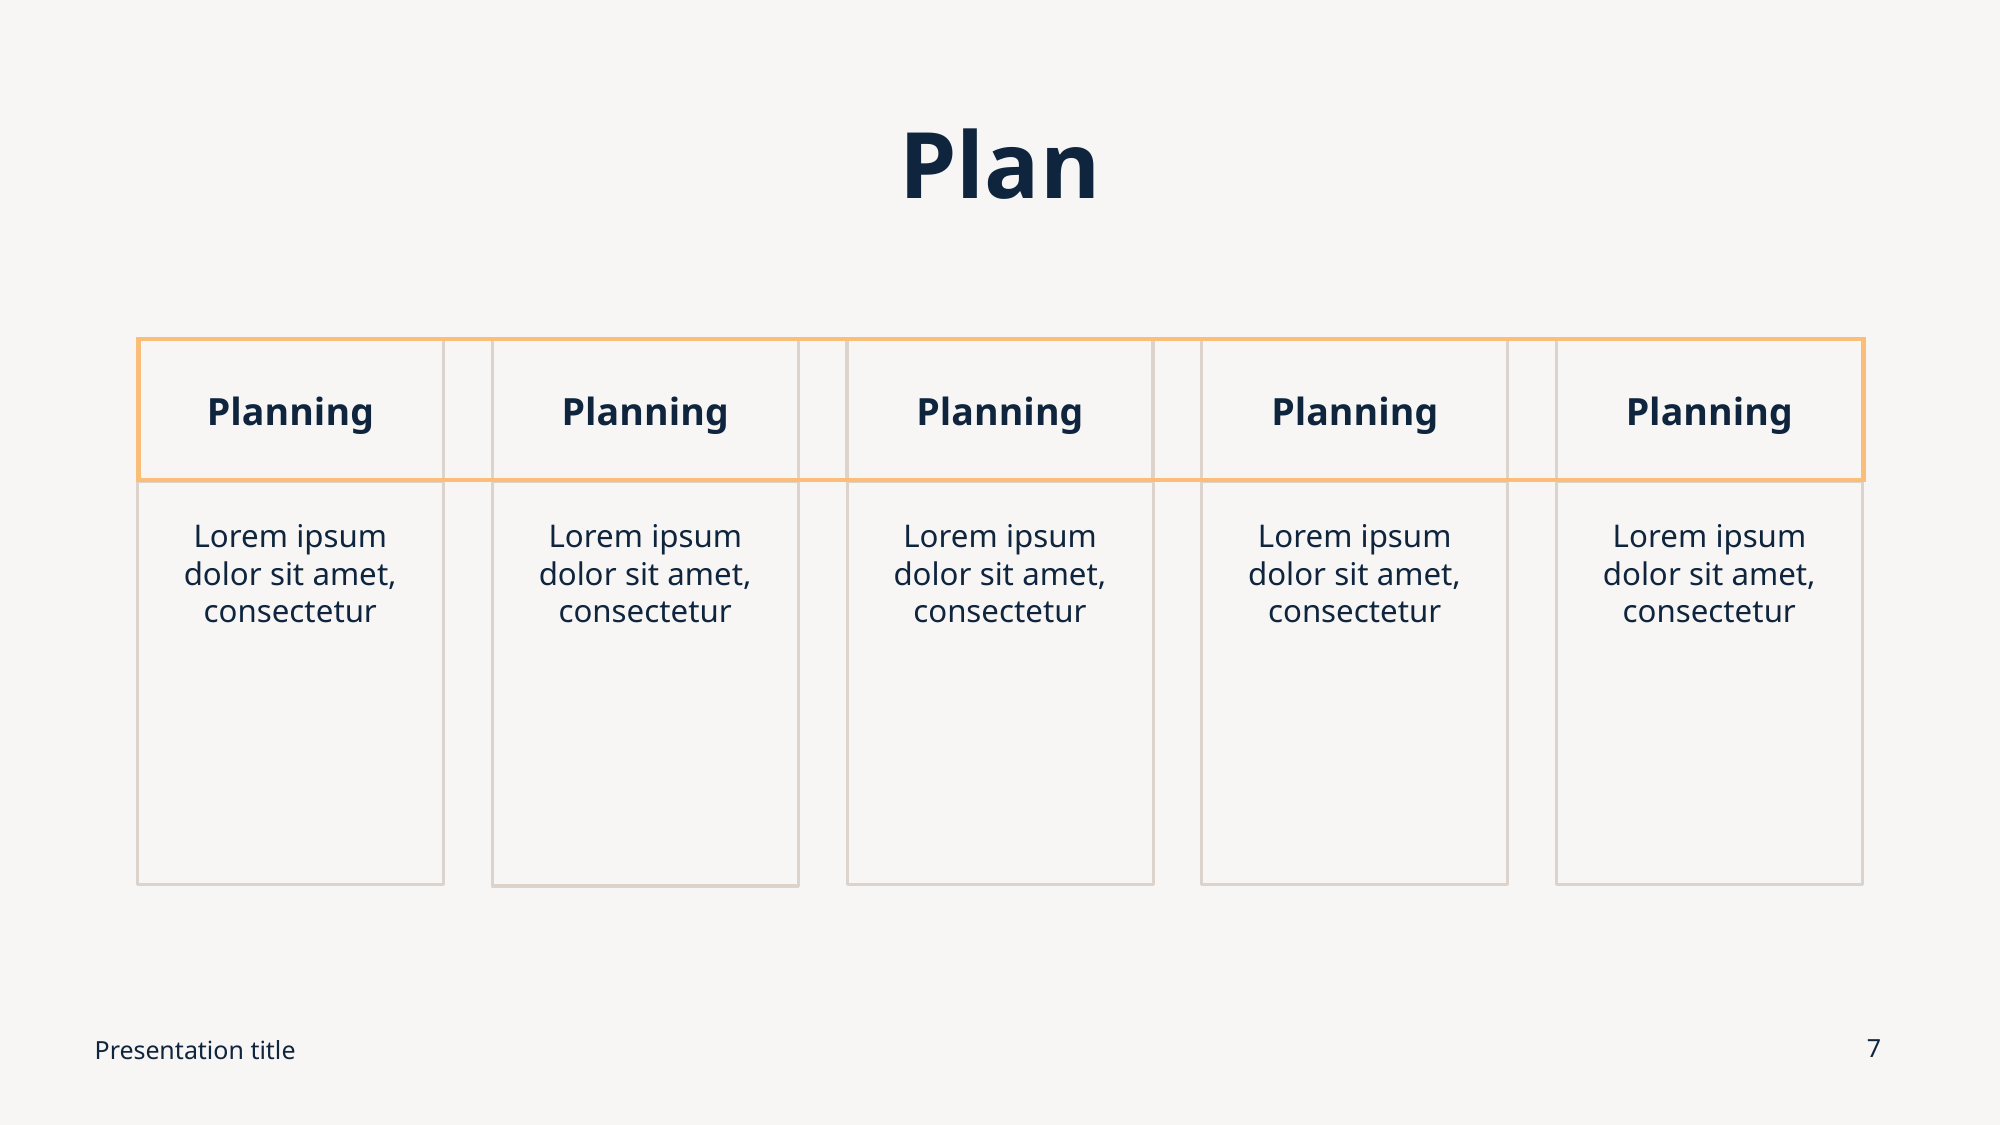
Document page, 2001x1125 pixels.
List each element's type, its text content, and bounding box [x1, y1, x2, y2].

list Lorem ipsum dolor sit amet, consectetur [491, 481, 800, 888]
title Plan [137, 59, 1863, 278]
text_box [138, 338, 1865, 481]
list Lorem ipsum dolor sit amet, consectetur [136, 479, 445, 886]
slide_number 7 [1836, 1020, 1912, 1080]
list Lorem ipsum dolor sit amet, consectetur [846, 481, 1155, 886]
footer Presentation title [79, 1020, 755, 1080]
list Lorem ipsum dolor sit amet, consectetur [1555, 481, 1864, 886]
list Lorem ipsum dolor sit amet, consectetur [1200, 481, 1509, 886]
